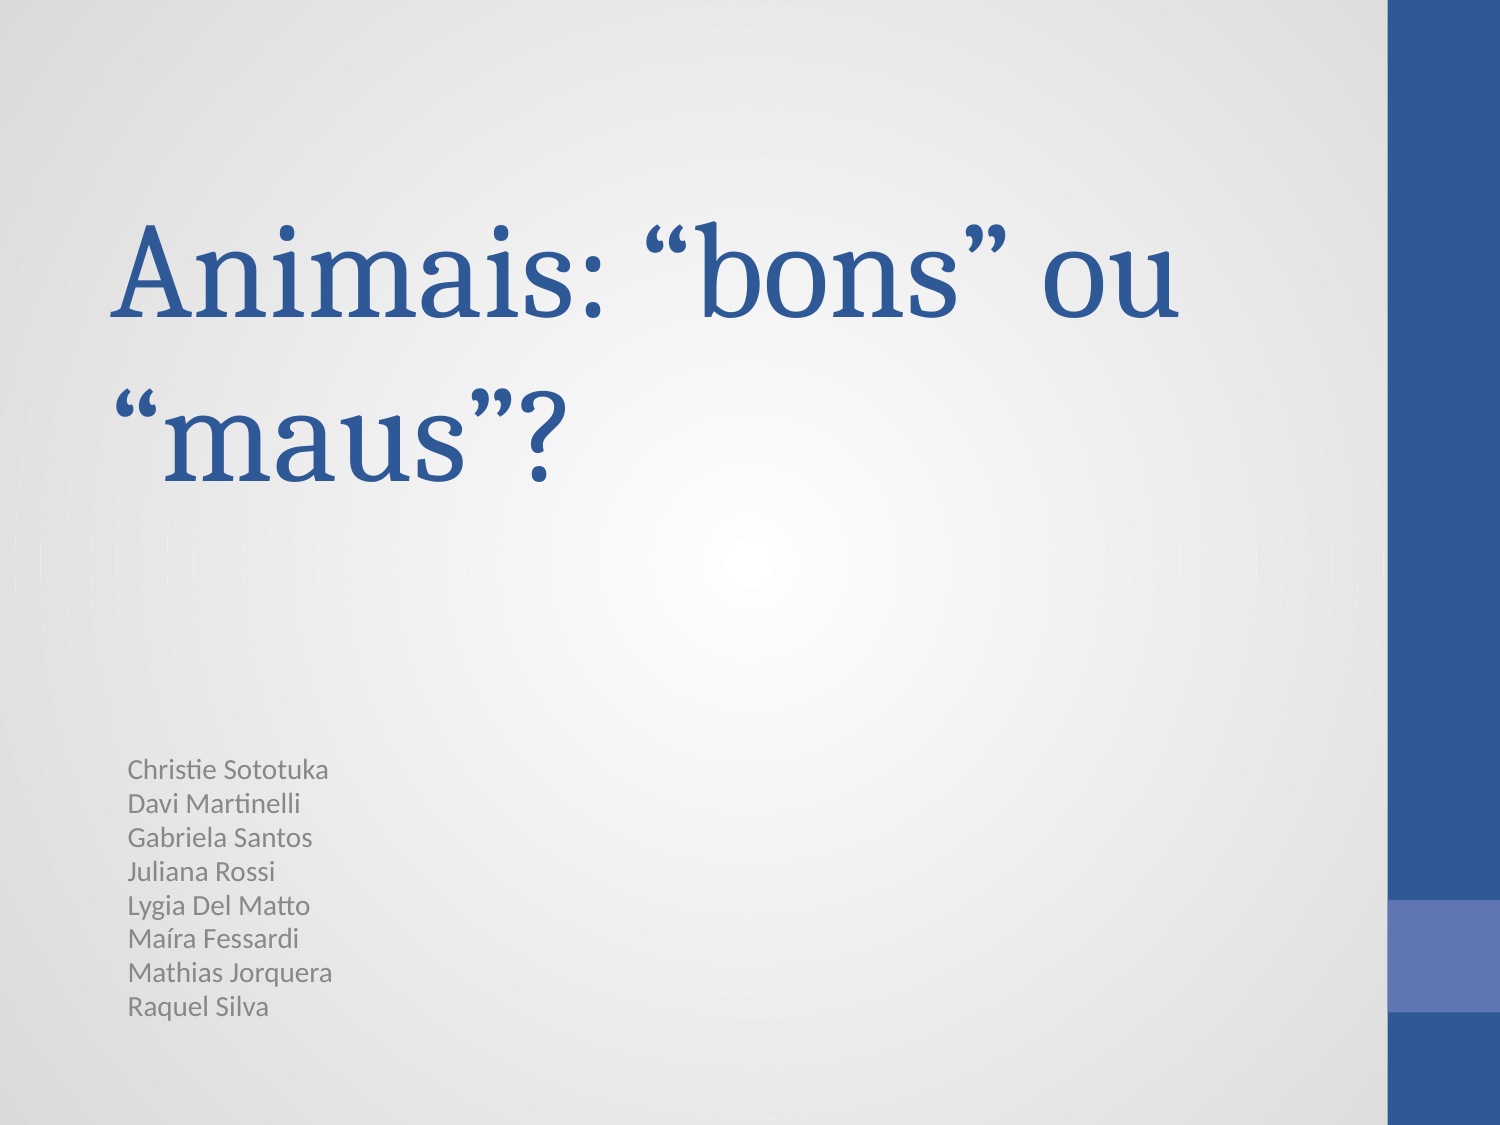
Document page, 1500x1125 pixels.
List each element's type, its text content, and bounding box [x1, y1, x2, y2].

subtitle Christie Sototuka Davi Martinelli Gabriela Santos Juliana Rossi Lygia Del Matto Maíra Fessardi Mathias Jorquera Raquel Silva [112, 750, 1173, 1070]
title Animais: “bons” ou “maus”? [95, 91, 1333, 517]
